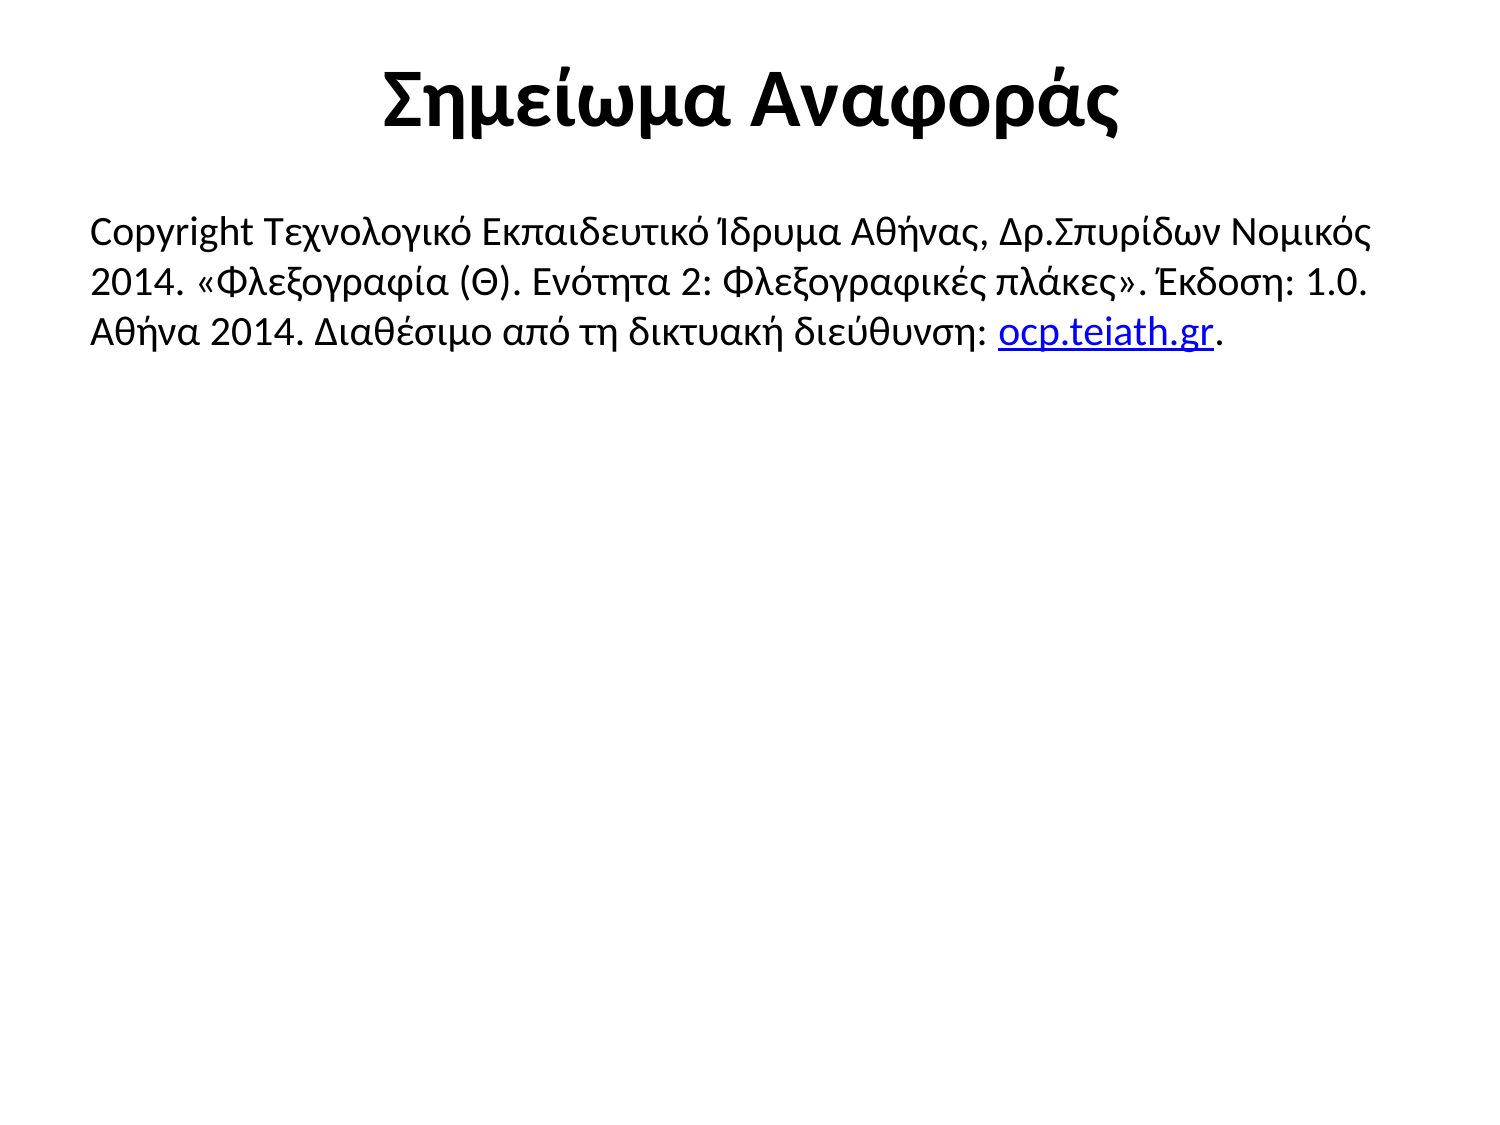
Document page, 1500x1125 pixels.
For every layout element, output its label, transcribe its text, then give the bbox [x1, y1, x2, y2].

list Copyright Τεχνολογικό Εκπαιδευτικό Ίδρυμα Αθήνας, Δρ.Σπυρίδων Νομικός 2014. «Φλεξογραφία (Θ). Ενότητα 2: Φλεξογραφικές πλάκες». Έκδοση: 1.0. Αθήνα 2014. Διαθέσιμο από τη δικτυακή διεύθυνση: ocp.teiath.gr. [75, 196, 1425, 1024]
title Σημείωμα Αναφοράς [76, 19, 1427, 169]
